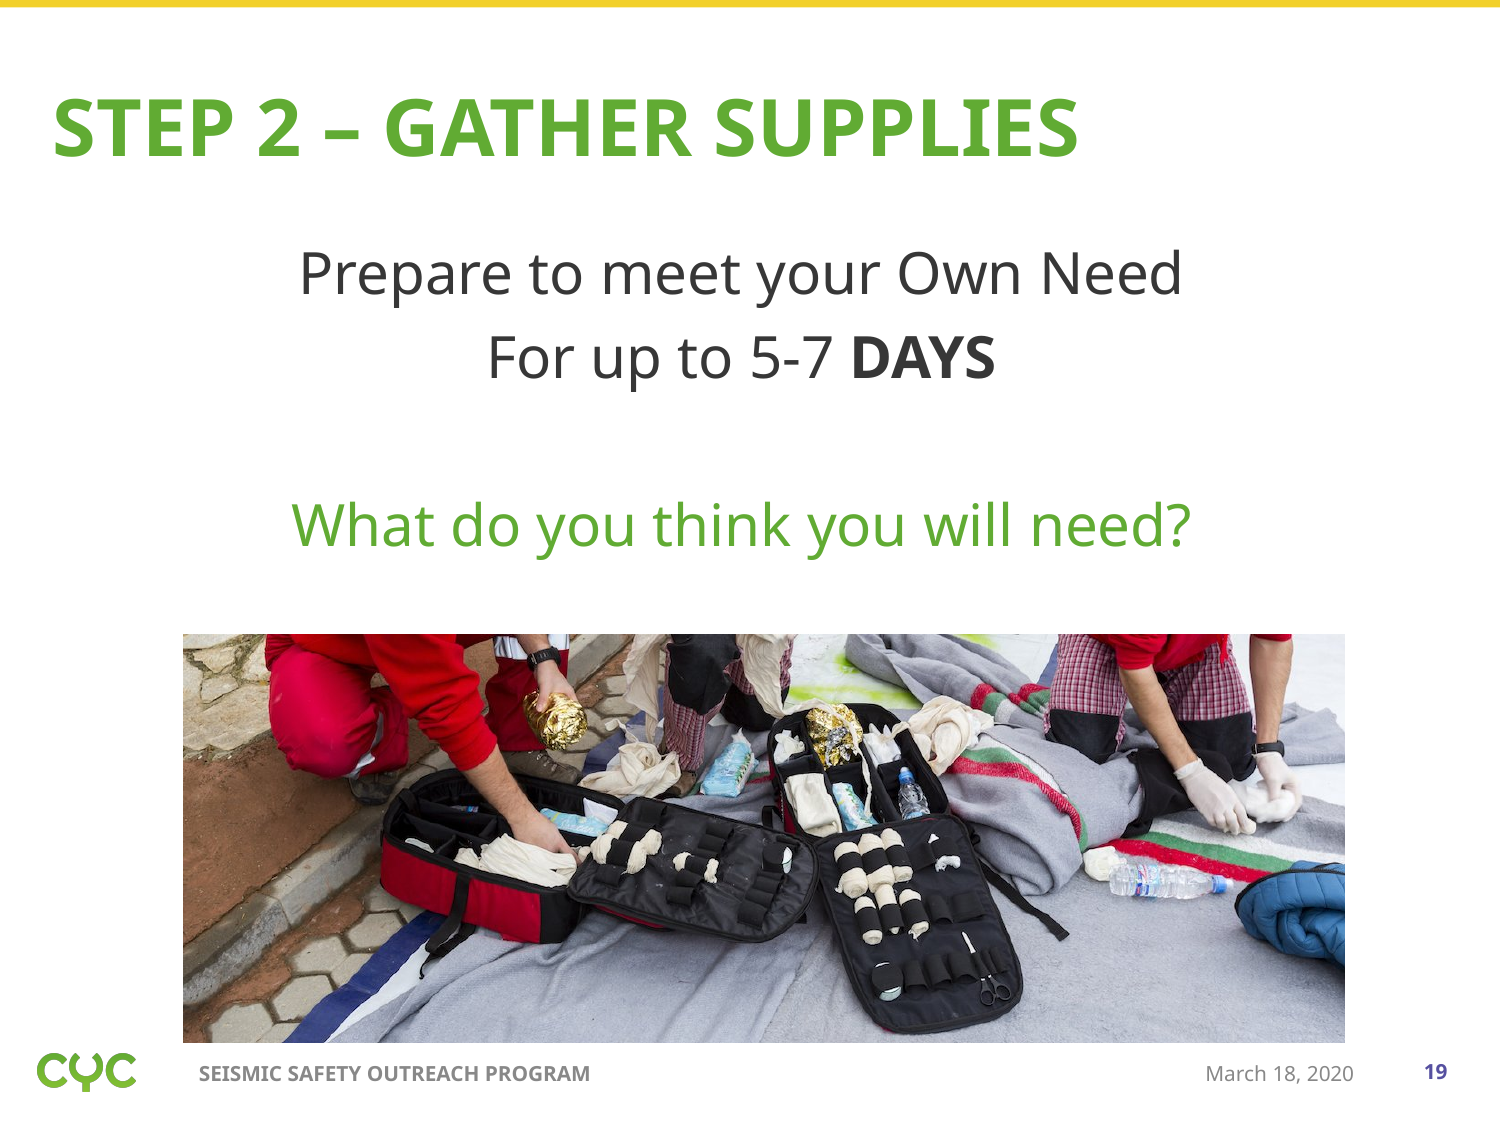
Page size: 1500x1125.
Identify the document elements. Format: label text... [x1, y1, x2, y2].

picture [183, 634, 1345, 1043]
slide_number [1107, 1042, 1369, 1103]
title STEP 2 – GATHER SUPPLIES [37, 37, 1463, 225]
picture [37, 1053, 136, 1092]
slide_number ‹#› [1387, 1042, 1463, 1103]
list Prepare to meet your Own Need For up to 5-7 DAYS What do you think you will need? [114, 237, 1369, 1025]
text_box SEISMIC SAFETY OUTREACH PROGRAM [183, 1051, 1107, 1103]
